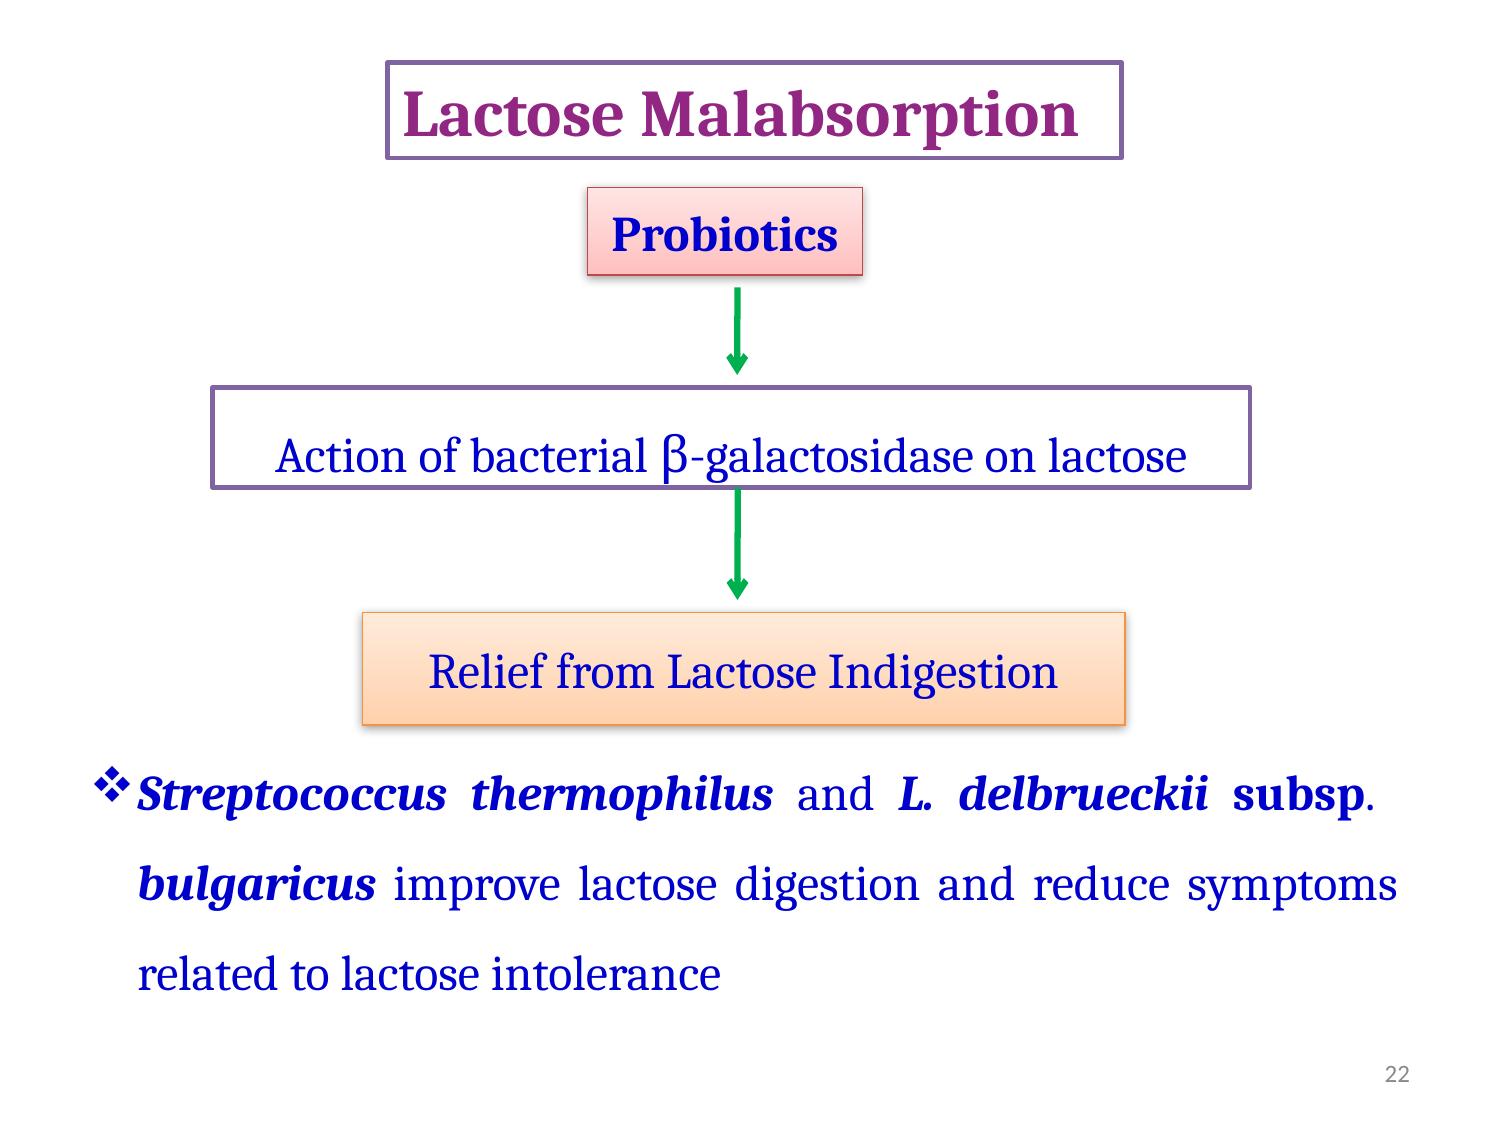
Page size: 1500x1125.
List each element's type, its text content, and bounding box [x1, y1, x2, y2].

text_box Relief from Lactose Indigestion [362, 612, 1125, 723]
text_box Streptococcus thermophilus and L. delbrueckii subsp. bulgaricus improve lactose digestion and reduce symptoms related to lactose intolerance [74, 723, 1413, 1000]
text_box Action of bacterial β-galactosidase on lactose [210, 385, 1252, 490]
slide_number 22 [1074, 1042, 1425, 1103]
text_box Probiotics [587, 187, 863, 275]
text_box Lactose Malabsorption [385, 60, 1124, 160]
